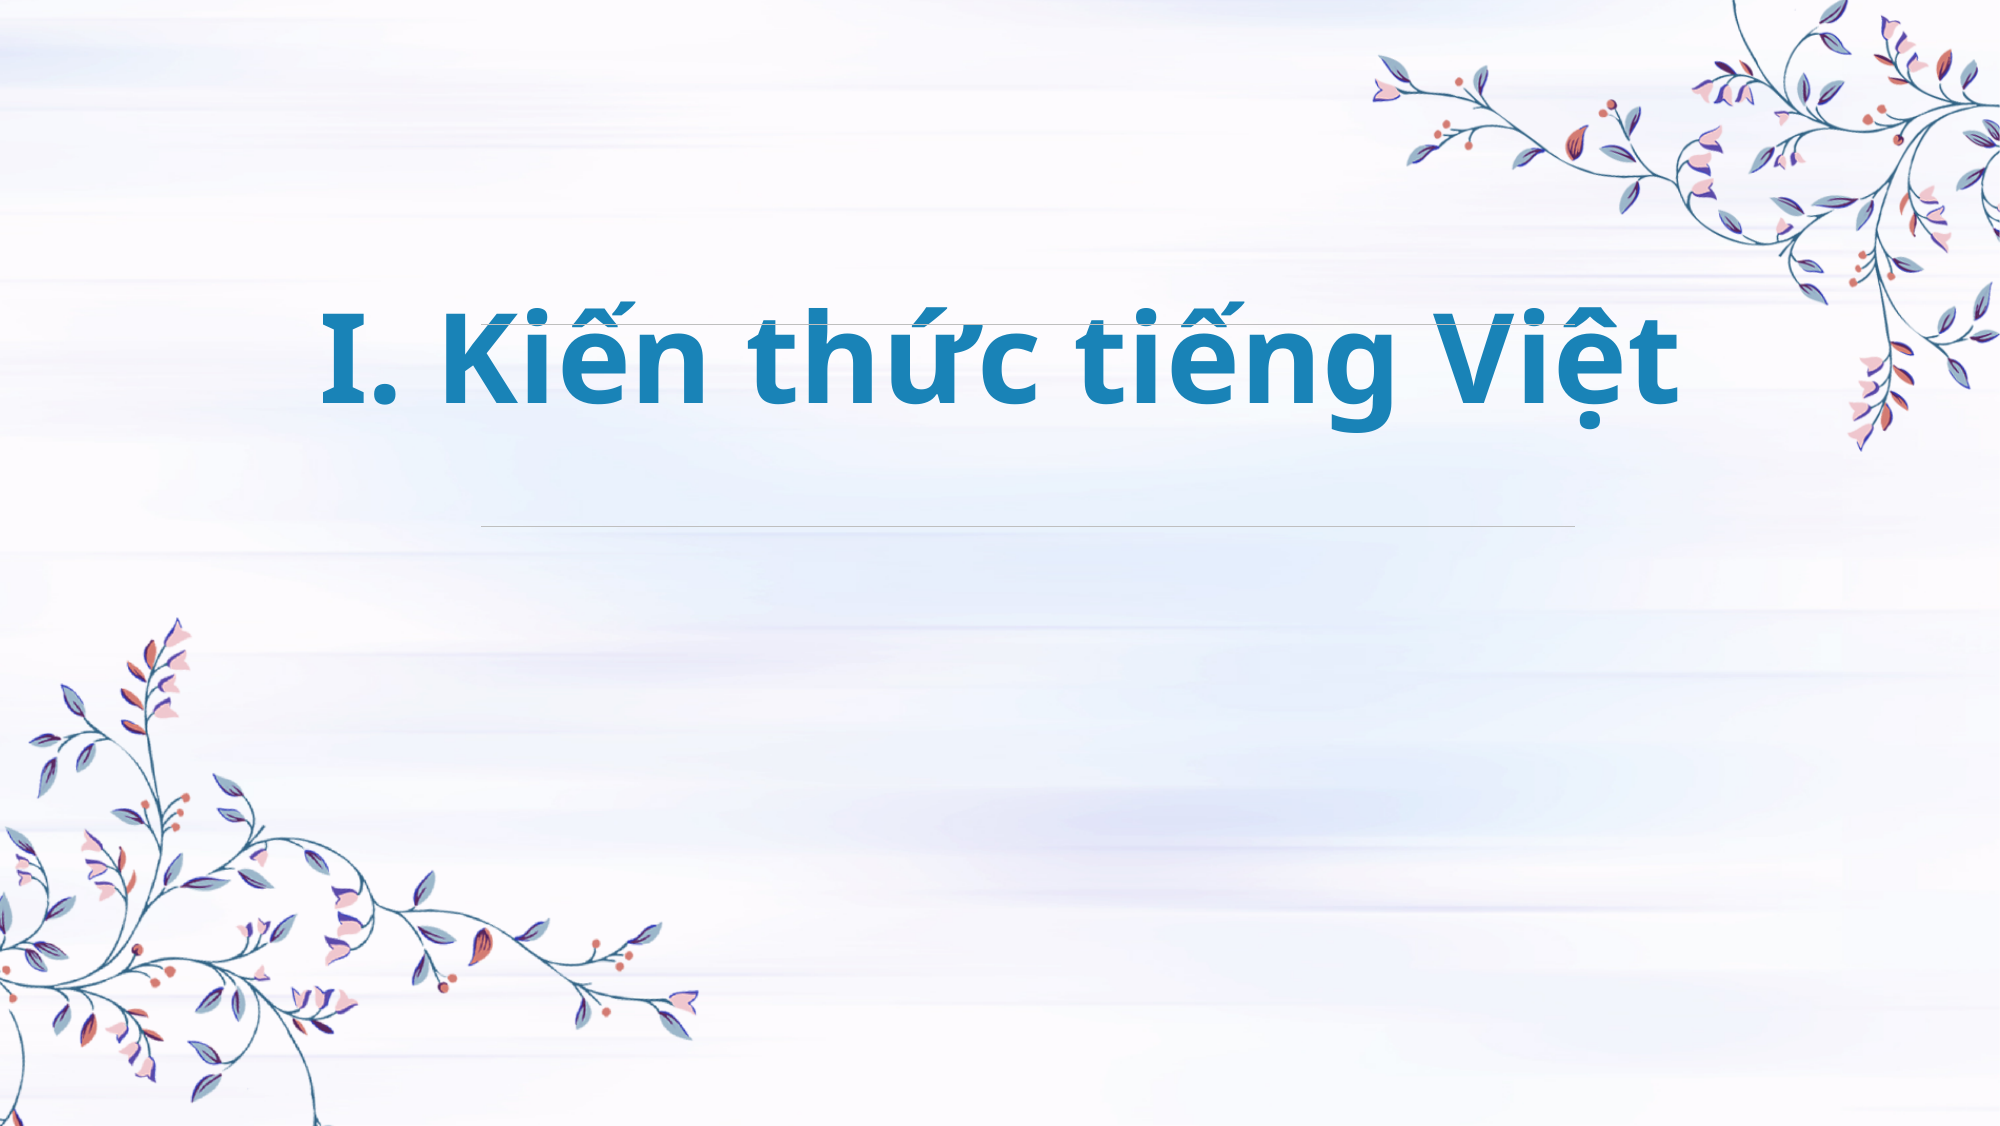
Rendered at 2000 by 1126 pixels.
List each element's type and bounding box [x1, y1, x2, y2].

text_box [234, 271, 1768, 527]
picture [0, 0, 2000, 1126]
